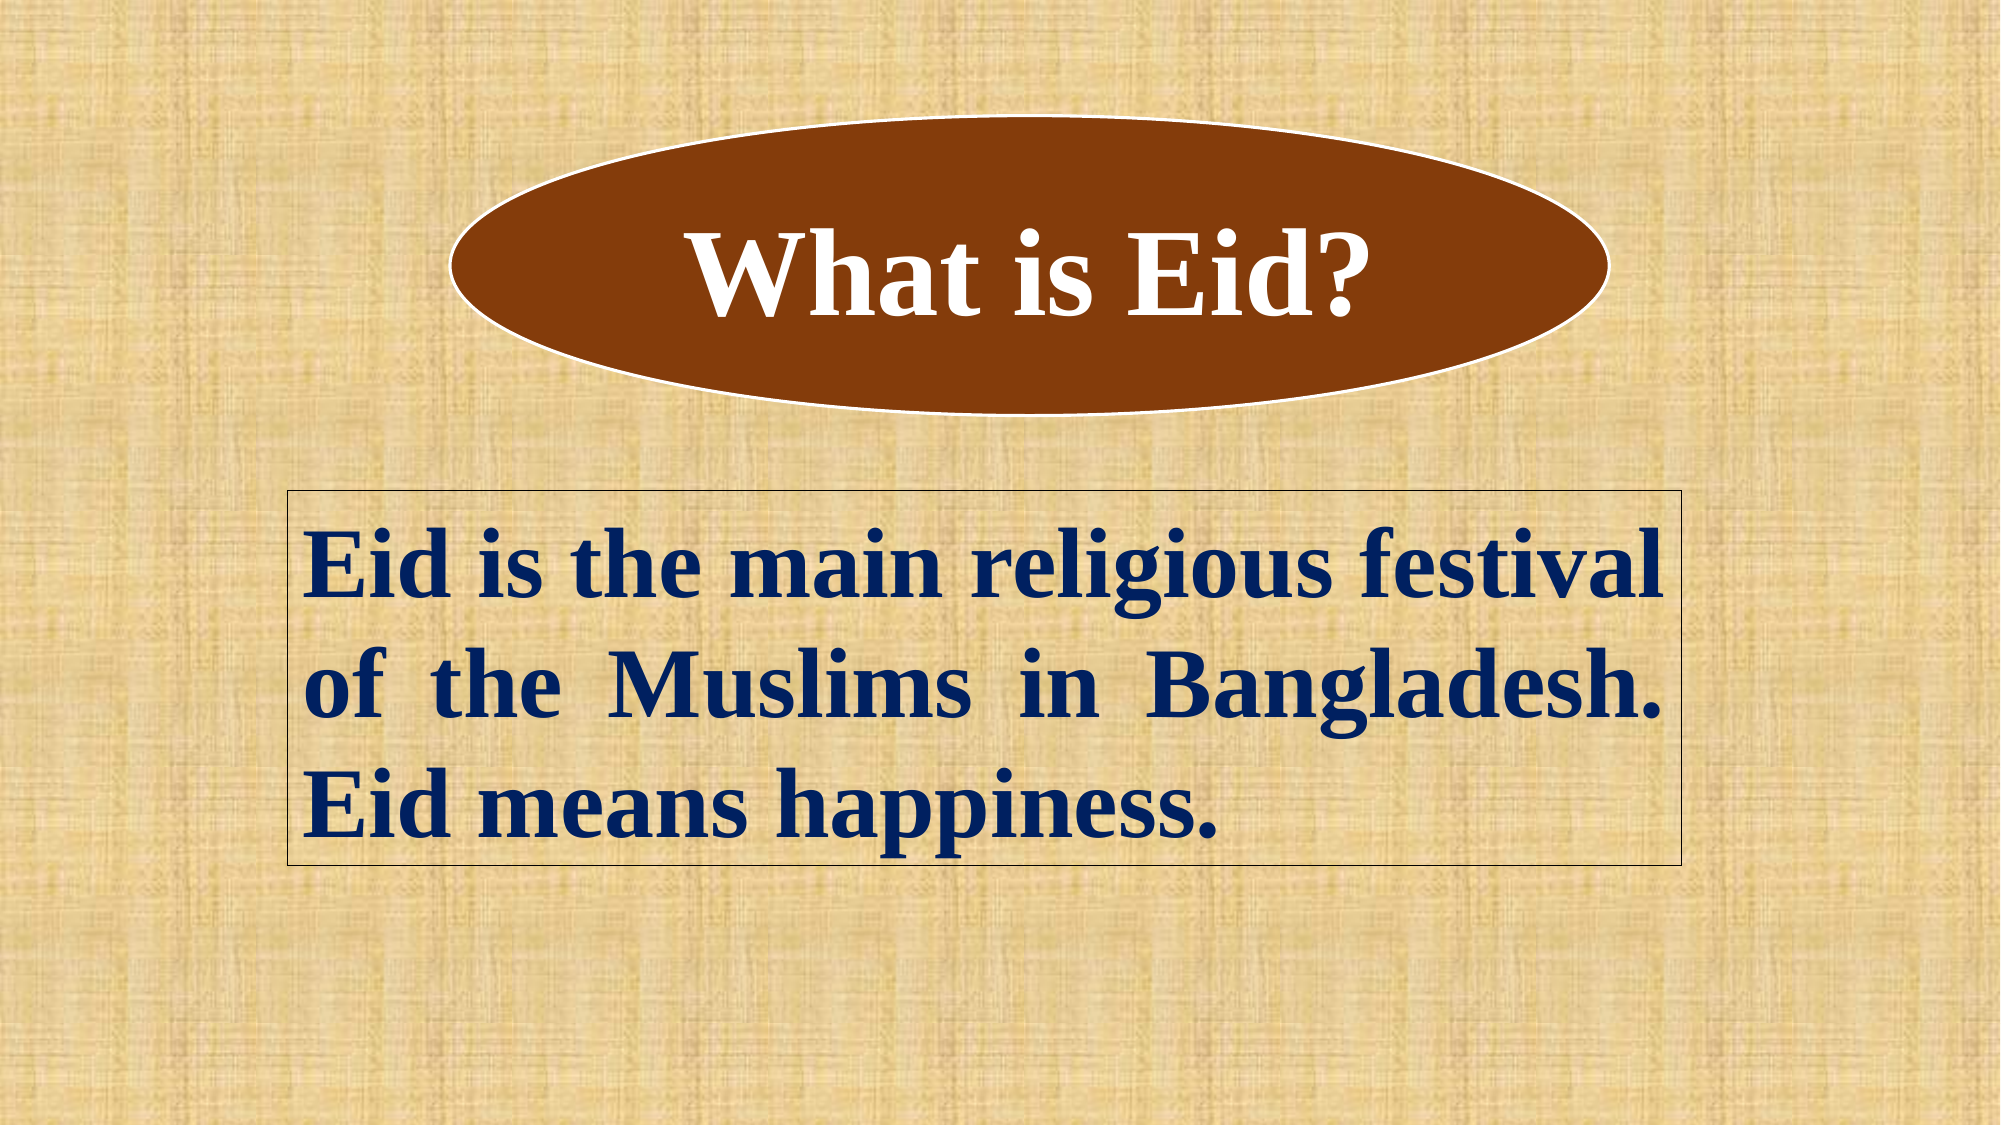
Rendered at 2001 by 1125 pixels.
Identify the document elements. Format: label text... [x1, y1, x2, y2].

picture [0, 0, 2001, 1125]
text_box Eid is the main religious festival of the Muslims in Bangladesh. Eid means happiness. [287, 490, 1682, 866]
text_box What is Eid? [448, 114, 1611, 418]
